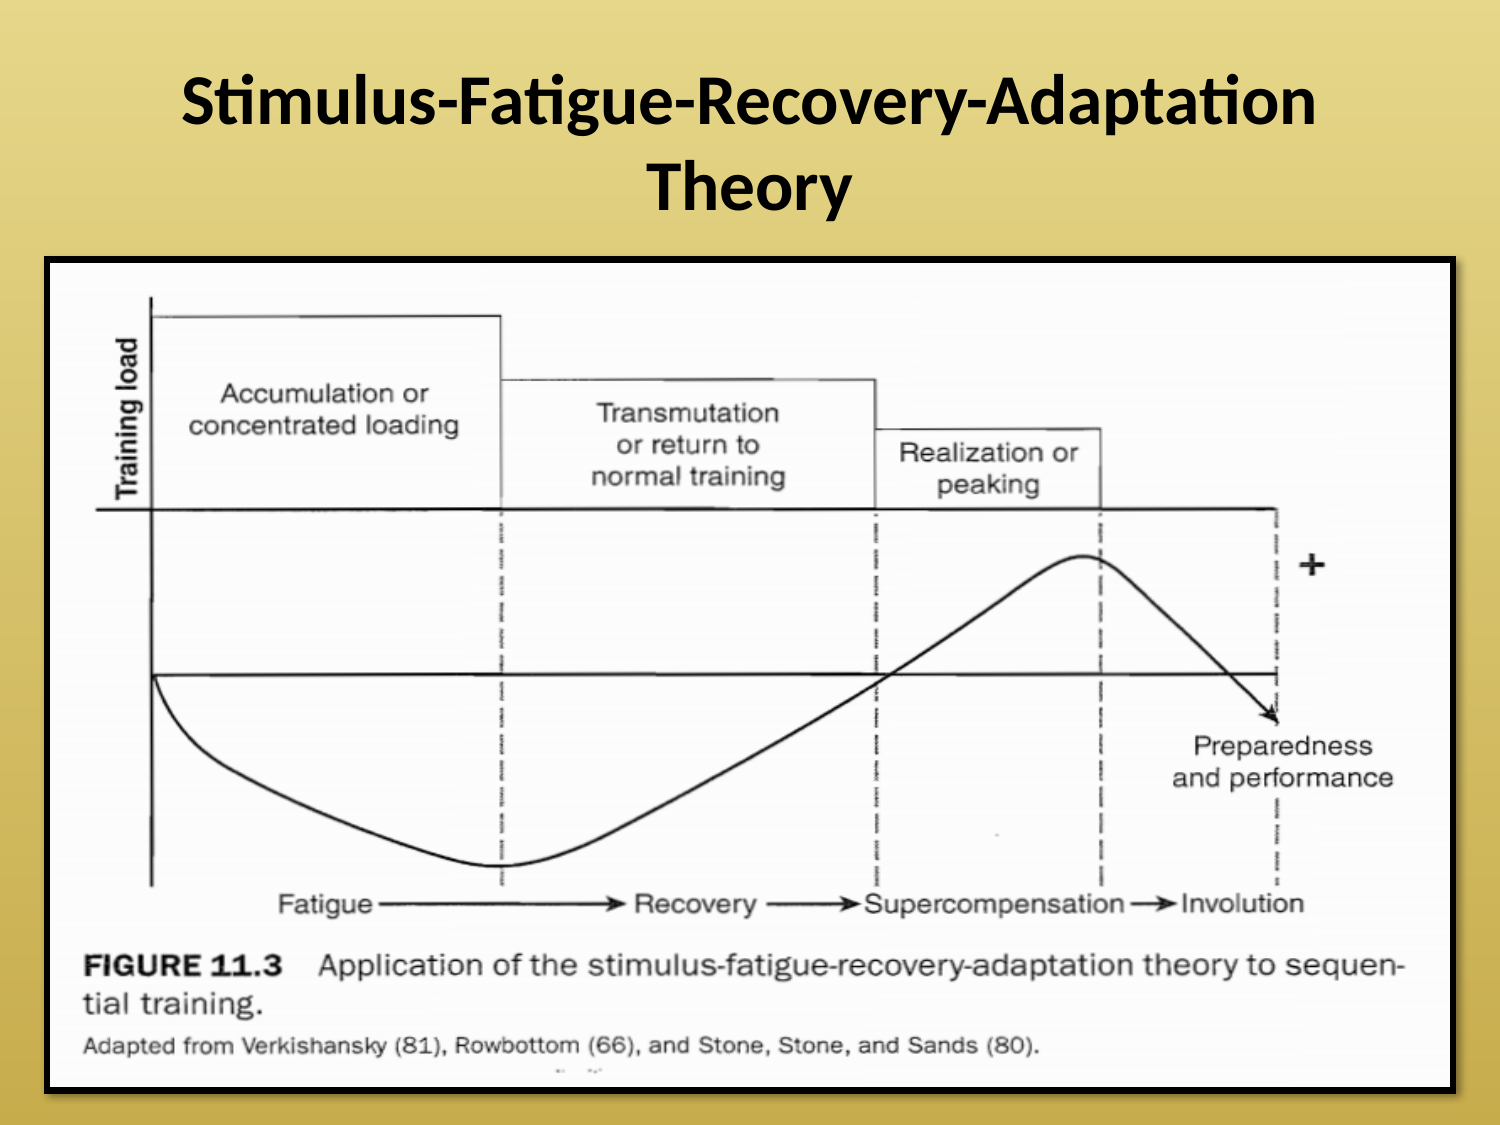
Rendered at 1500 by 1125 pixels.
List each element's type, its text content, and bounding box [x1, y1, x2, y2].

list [49, 262, 1451, 1088]
slide_number 26 [1074, 1097, 1425, 1103]
title Stimulus-Fatigue-Recovery-Adaptation Theory [75, 45, 1425, 233]
